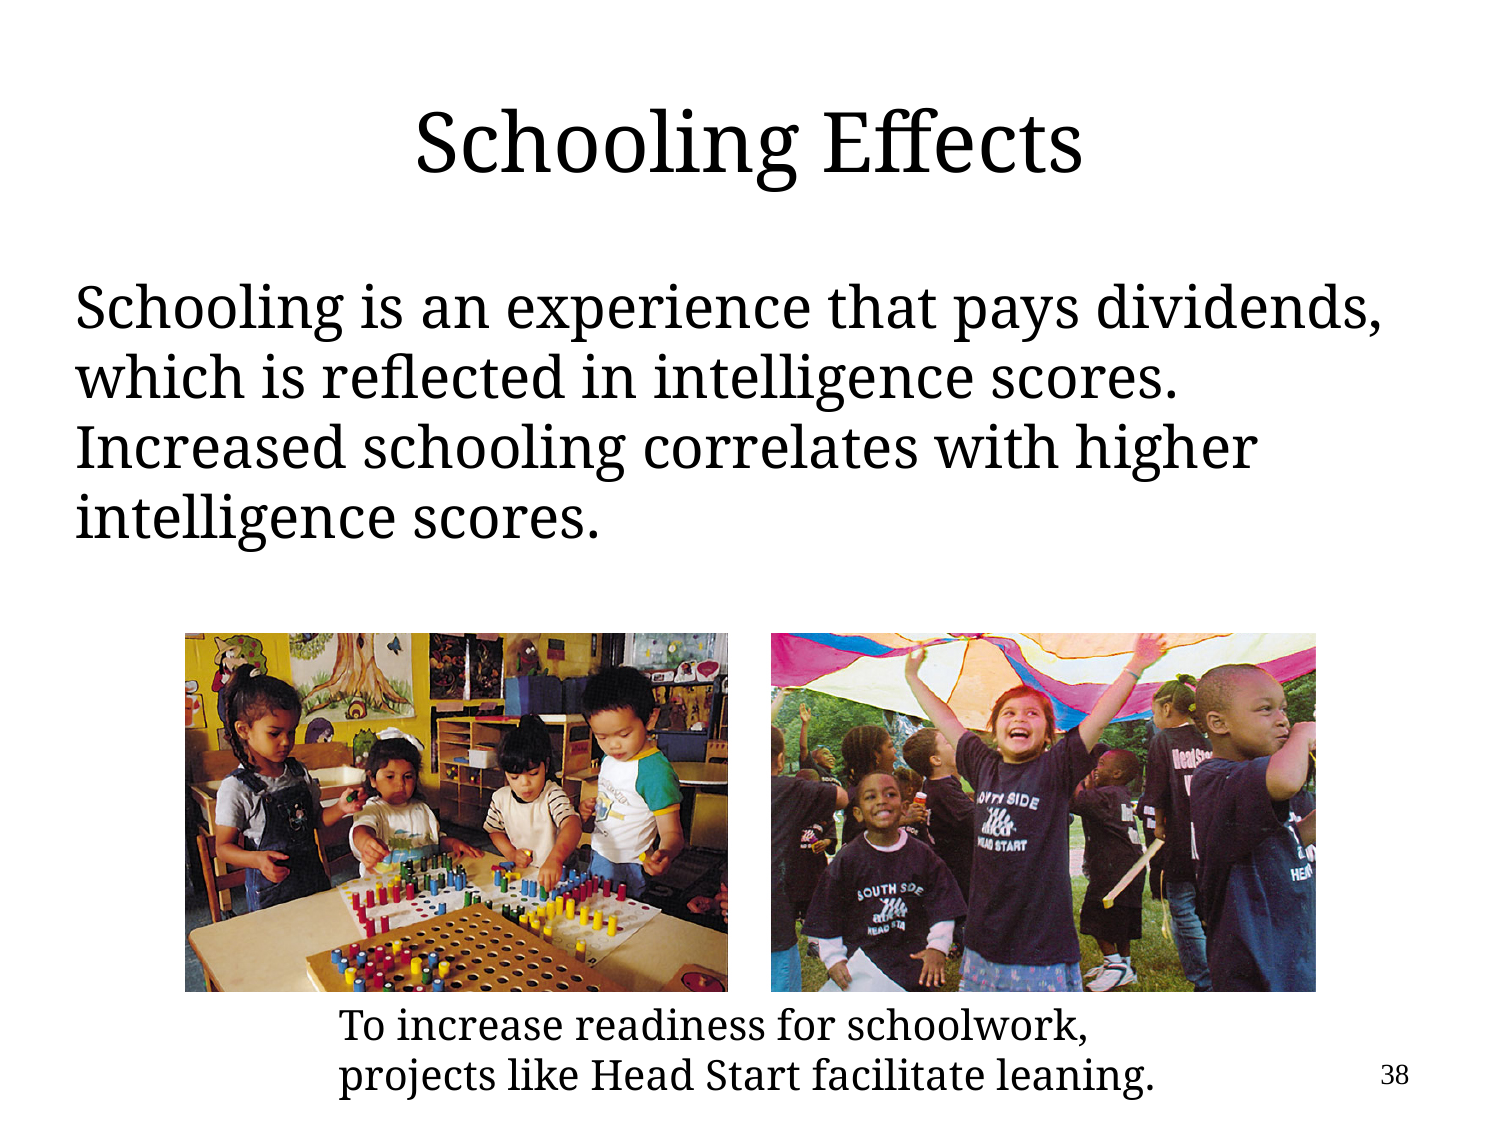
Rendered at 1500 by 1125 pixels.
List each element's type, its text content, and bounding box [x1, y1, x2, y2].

slide_number 38 [1171, 1042, 1425, 1103]
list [185, 633, 1319, 992]
title Schooling Effects [112, 45, 1388, 233]
text_box Schooling is an experience that pays dividends, which is reflected in intelligence scores. Increased schooling correlates with higher intelligence scores. [60, 262, 1436, 500]
text_box To increase readiness for schoolwork, projects like Head Start facilitate leaning. [323, 1001, 1171, 1106]
